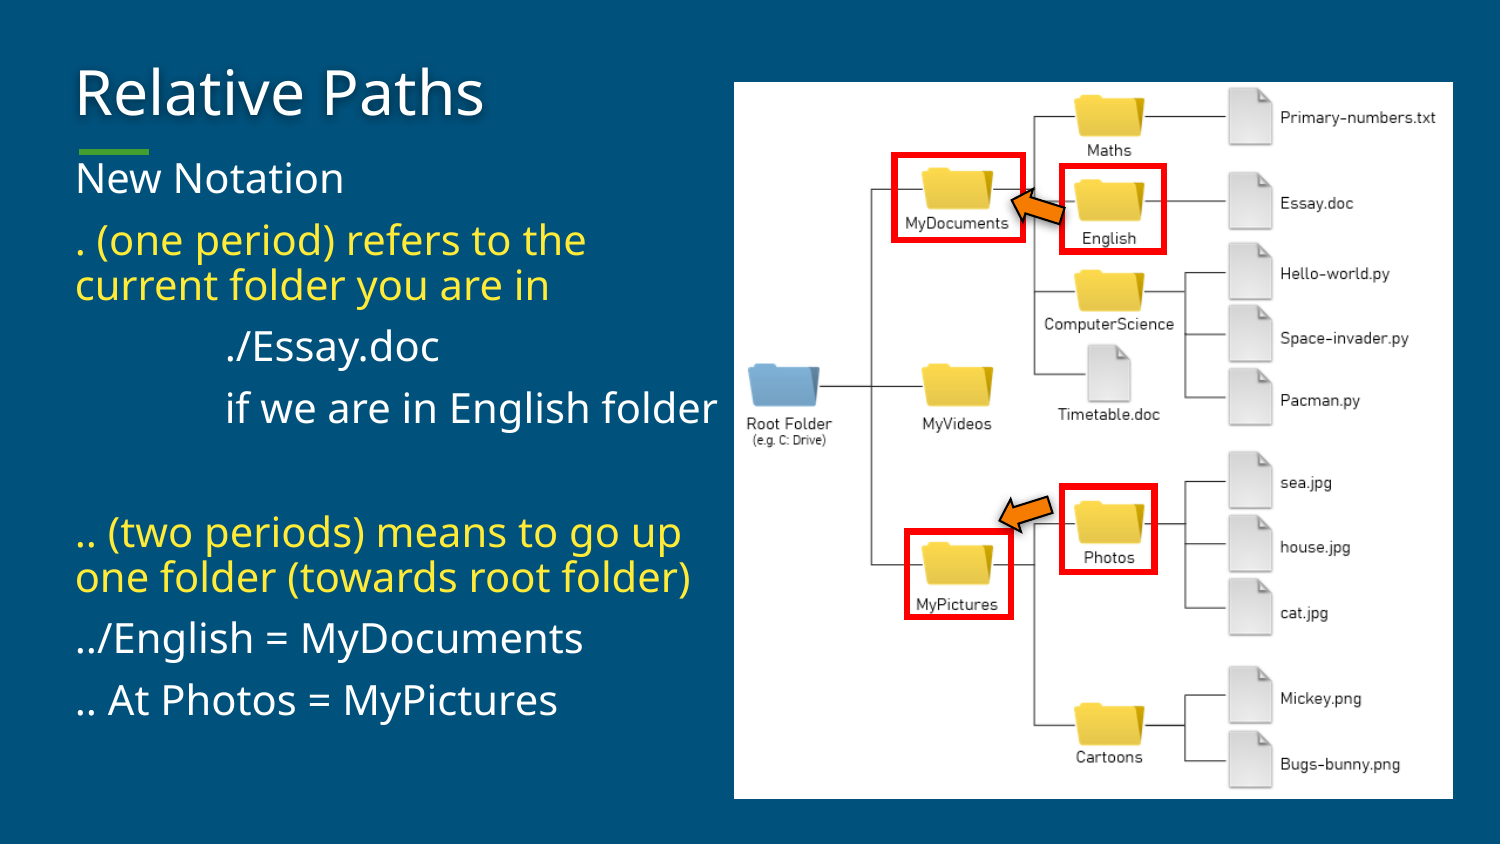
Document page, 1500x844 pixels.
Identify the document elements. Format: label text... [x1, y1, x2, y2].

list New Notation . (one period) refers to the current folder you are in ./Essay.doc if we are in English folder .. (two periods) means to go up one folder (towards root folder) ../English = MyDocuments .. At Photos = MyPictures [63, 151, 749, 844]
title Relative Paths [63, 39, 1437, 151]
picture [735, 83, 1452, 798]
